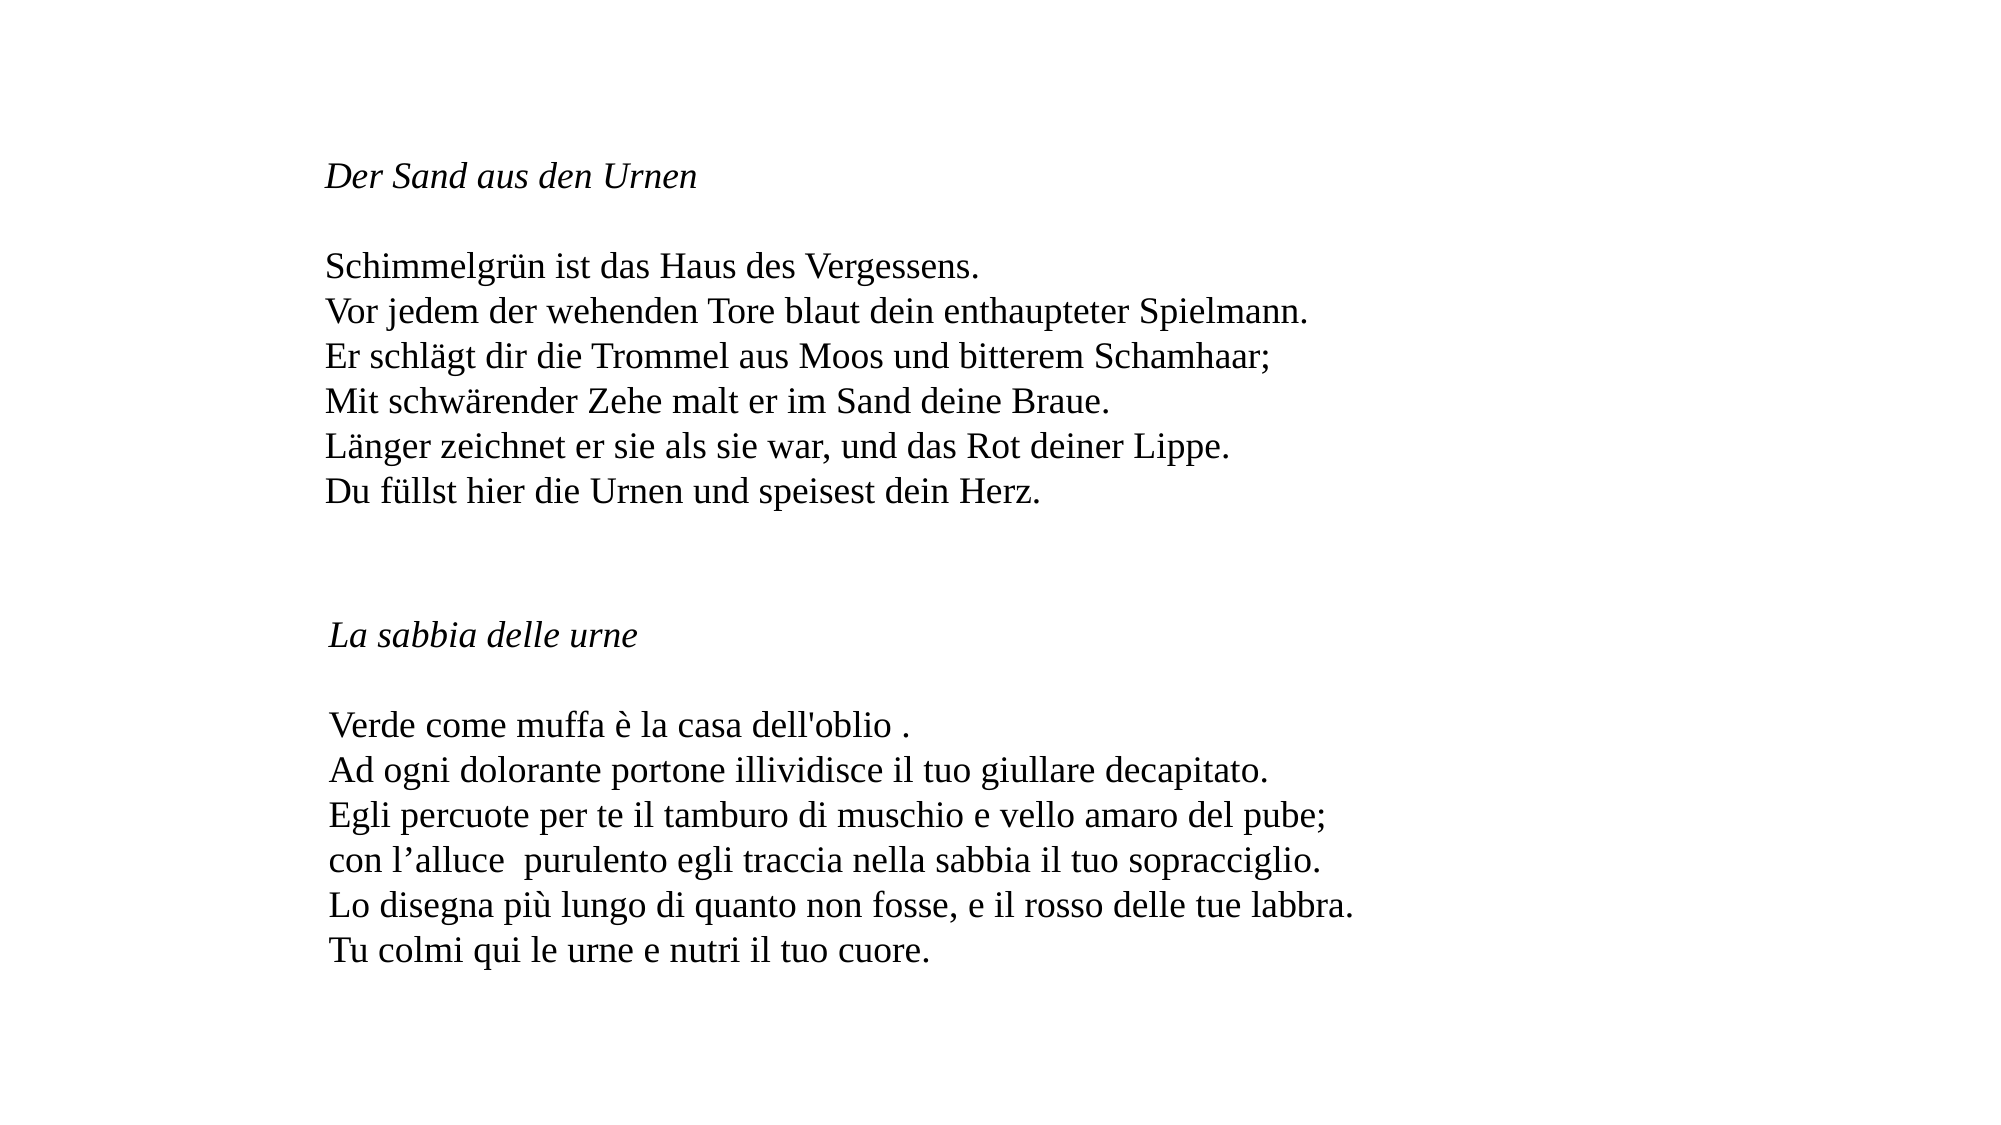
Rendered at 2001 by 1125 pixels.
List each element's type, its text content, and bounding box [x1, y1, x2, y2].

text_box Der Sand aus den Urnen Schimmelgrün ist das Haus des Vergessens. Vor jedem der wehenden Tore blaut dein enthaupteter Spielmann. Er schlägt dir die Trommel aus Moos und bitterem Schamhaar; Mit schwärender Zehe malt er im Sand deine Braue. Länger zeichnet er sie als sie war, und das Rot deiner Lippe. Du füllst hier die Urnen und speisest dein Herz. [310, 143, 1559, 519]
text_box La sabbia delle urne Verde come muffa è la casa dell'oblio . Ad ogni dolorante portone illividisce il tuo giullare decapitato. Egli percuote per te il tamburo di muschio e vello amaro del pube; con l’alluce purulento egli traccia nella sabbia il tuo sopracciglio. Lo disegna più lungo di quanto non fosse, e il rosso delle tue labbra. Tu colmi qui le urne e nutri il tuo cuore. [313, 602, 1371, 978]
